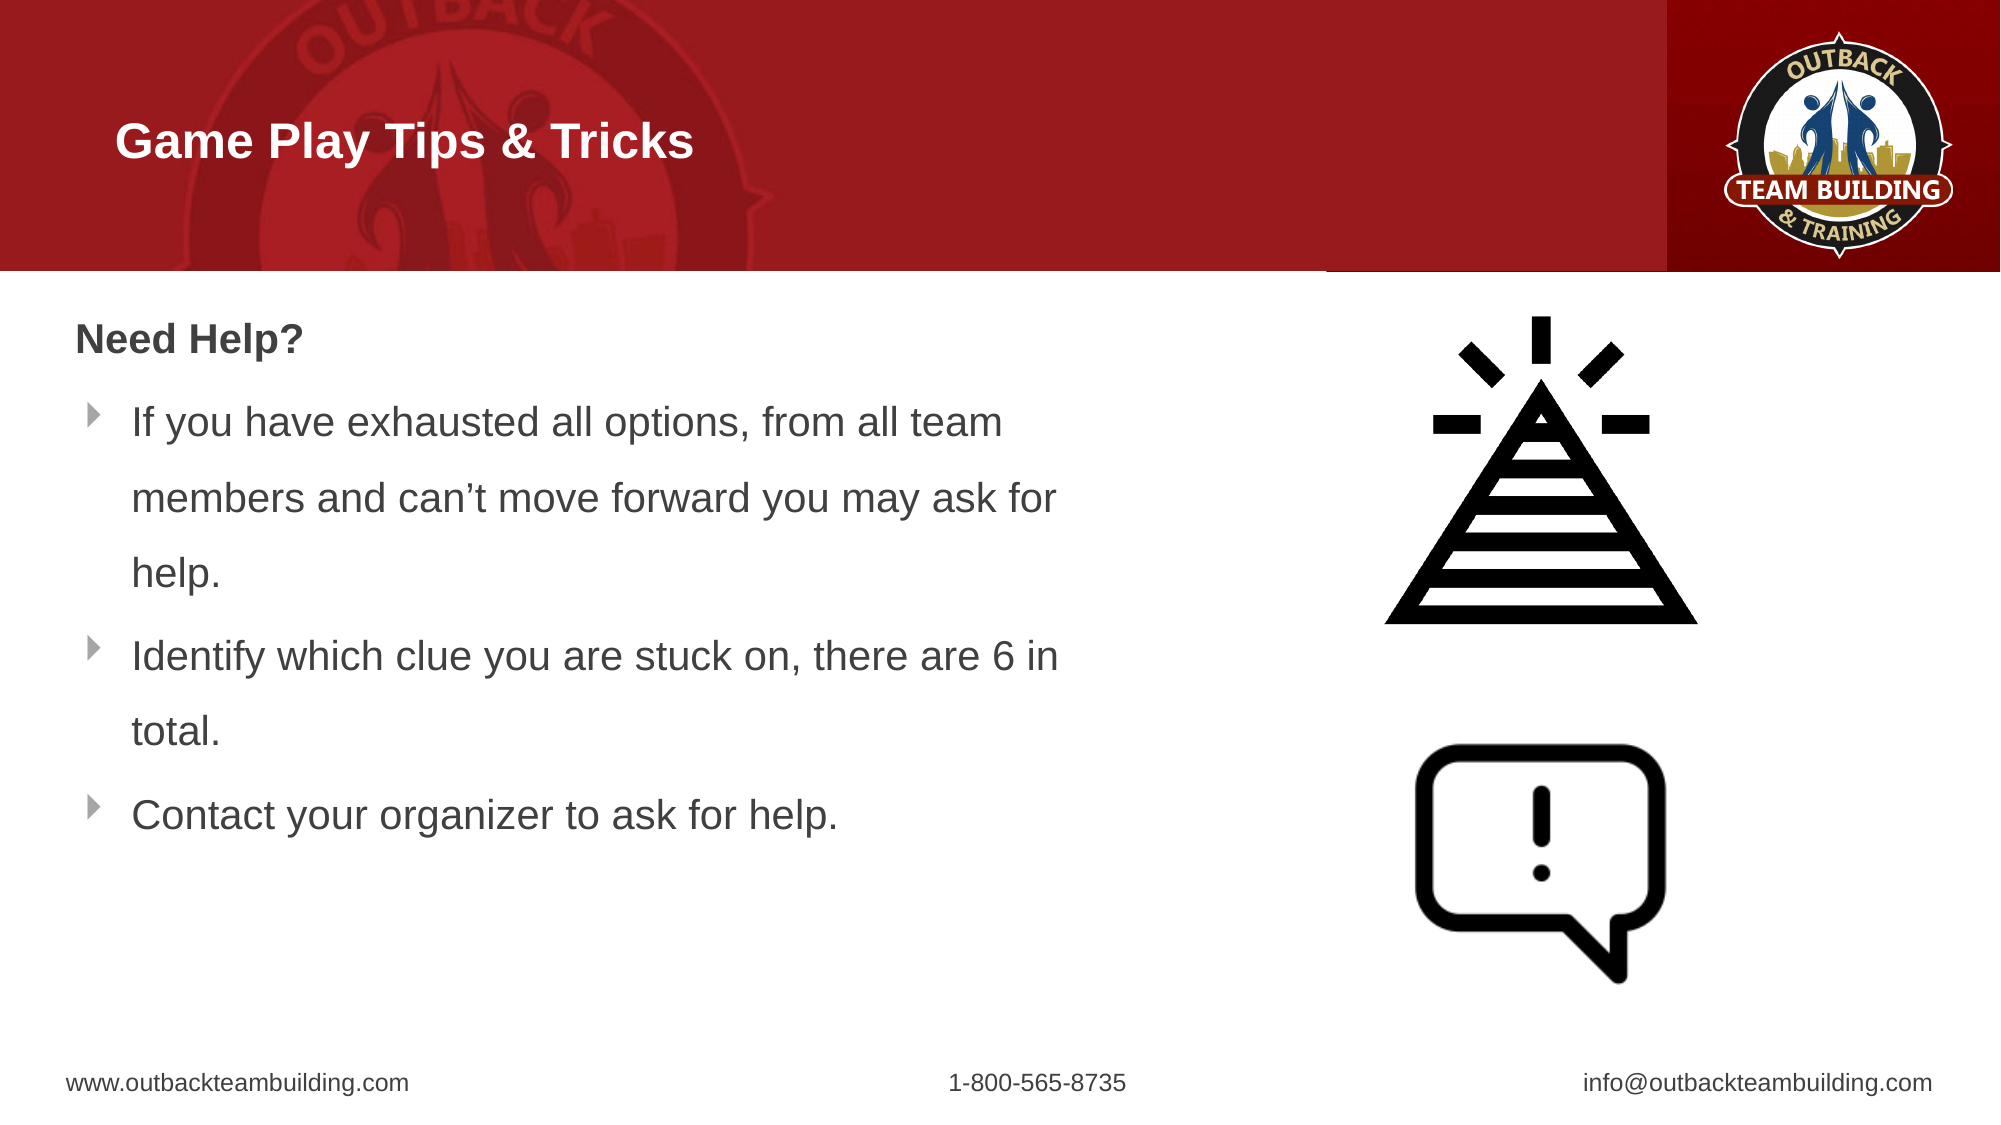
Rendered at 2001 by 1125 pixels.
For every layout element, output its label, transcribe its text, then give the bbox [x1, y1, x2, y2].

text_box Need Help? If you have exhausted all options, from all team members and can’t move forward you may ask for help. Identify which clue you are stuck on, there are 6 in total. Contact your organizer to ask for help. [60, 279, 1166, 1021]
title Game Play Tips & Tricks [99, 45, 1792, 233]
picture [0, 0, 2001, 272]
picture [1384, 313, 1698, 627]
picture [1384, 707, 1698, 1021]
